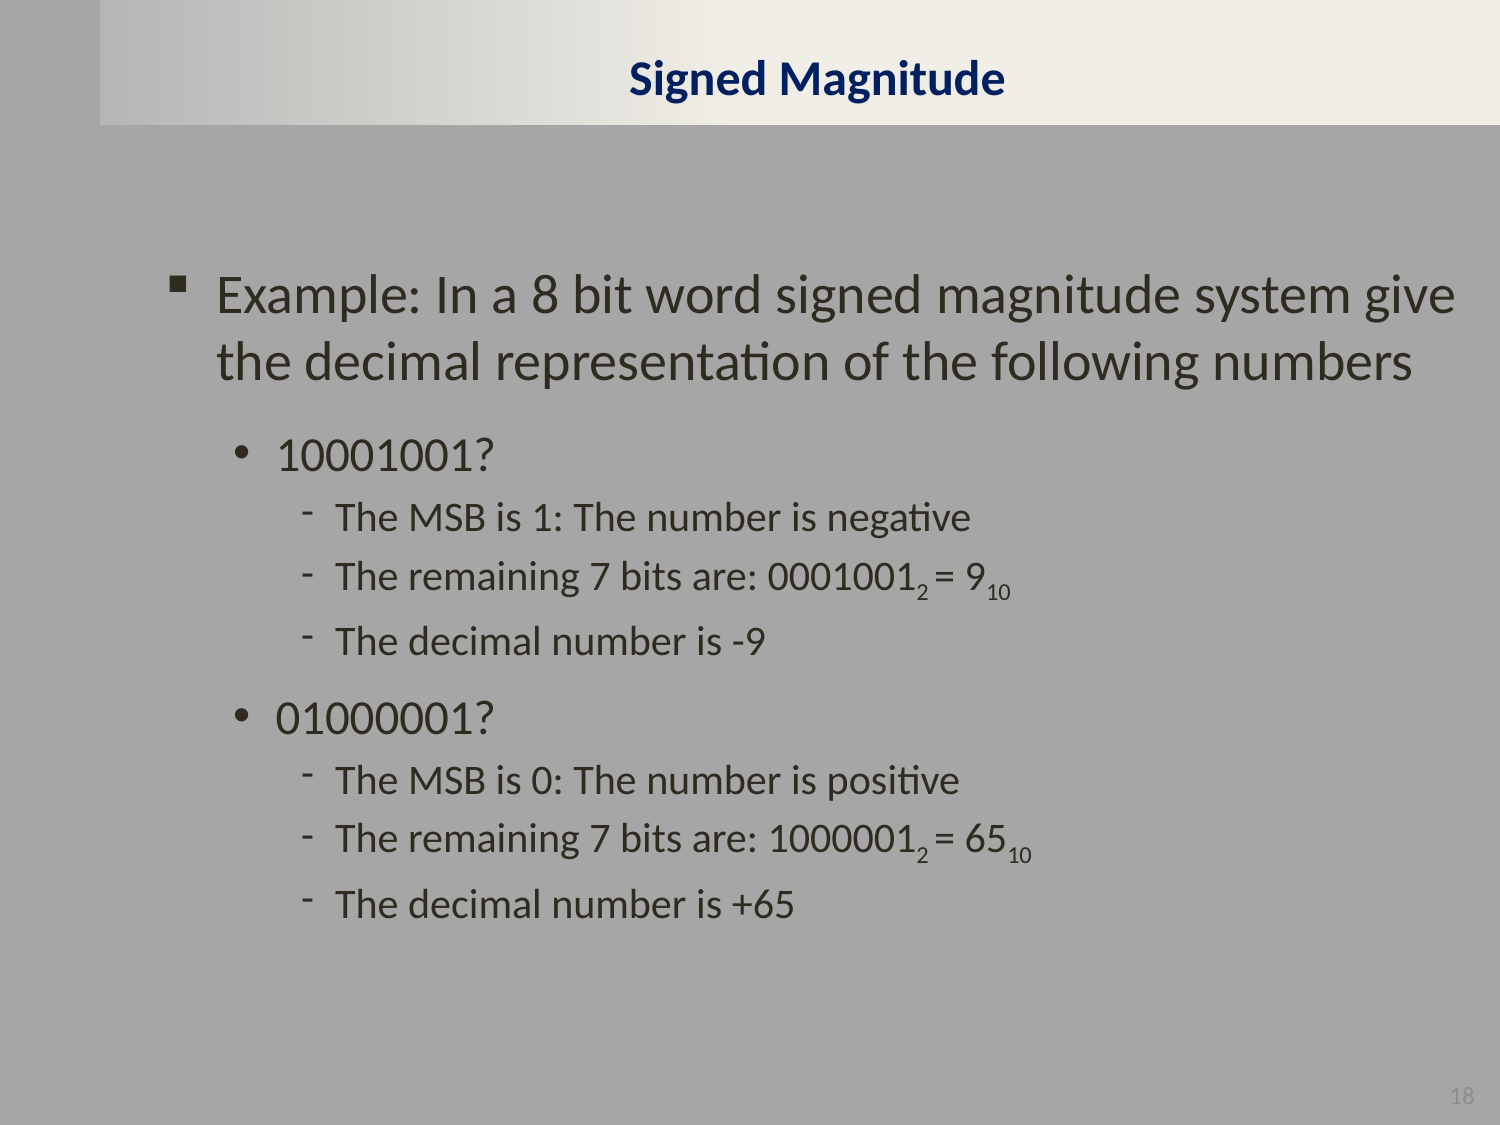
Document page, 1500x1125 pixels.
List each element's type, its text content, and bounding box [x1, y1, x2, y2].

list Example: In a 8 bit word signed magnitude system give the decimal representation of the following numbers 10001001? The MSB is 1: The number is negative The remaining 7 bits are: 00010012 = 910 The decimal number is -9 01000001? The MSB is 0: The number is positive The remaining 7 bits are: 10000012 = 6510 The decimal number is +65 [150, 249, 1488, 993]
title Signed Magnitude [135, 37, 1500, 113]
